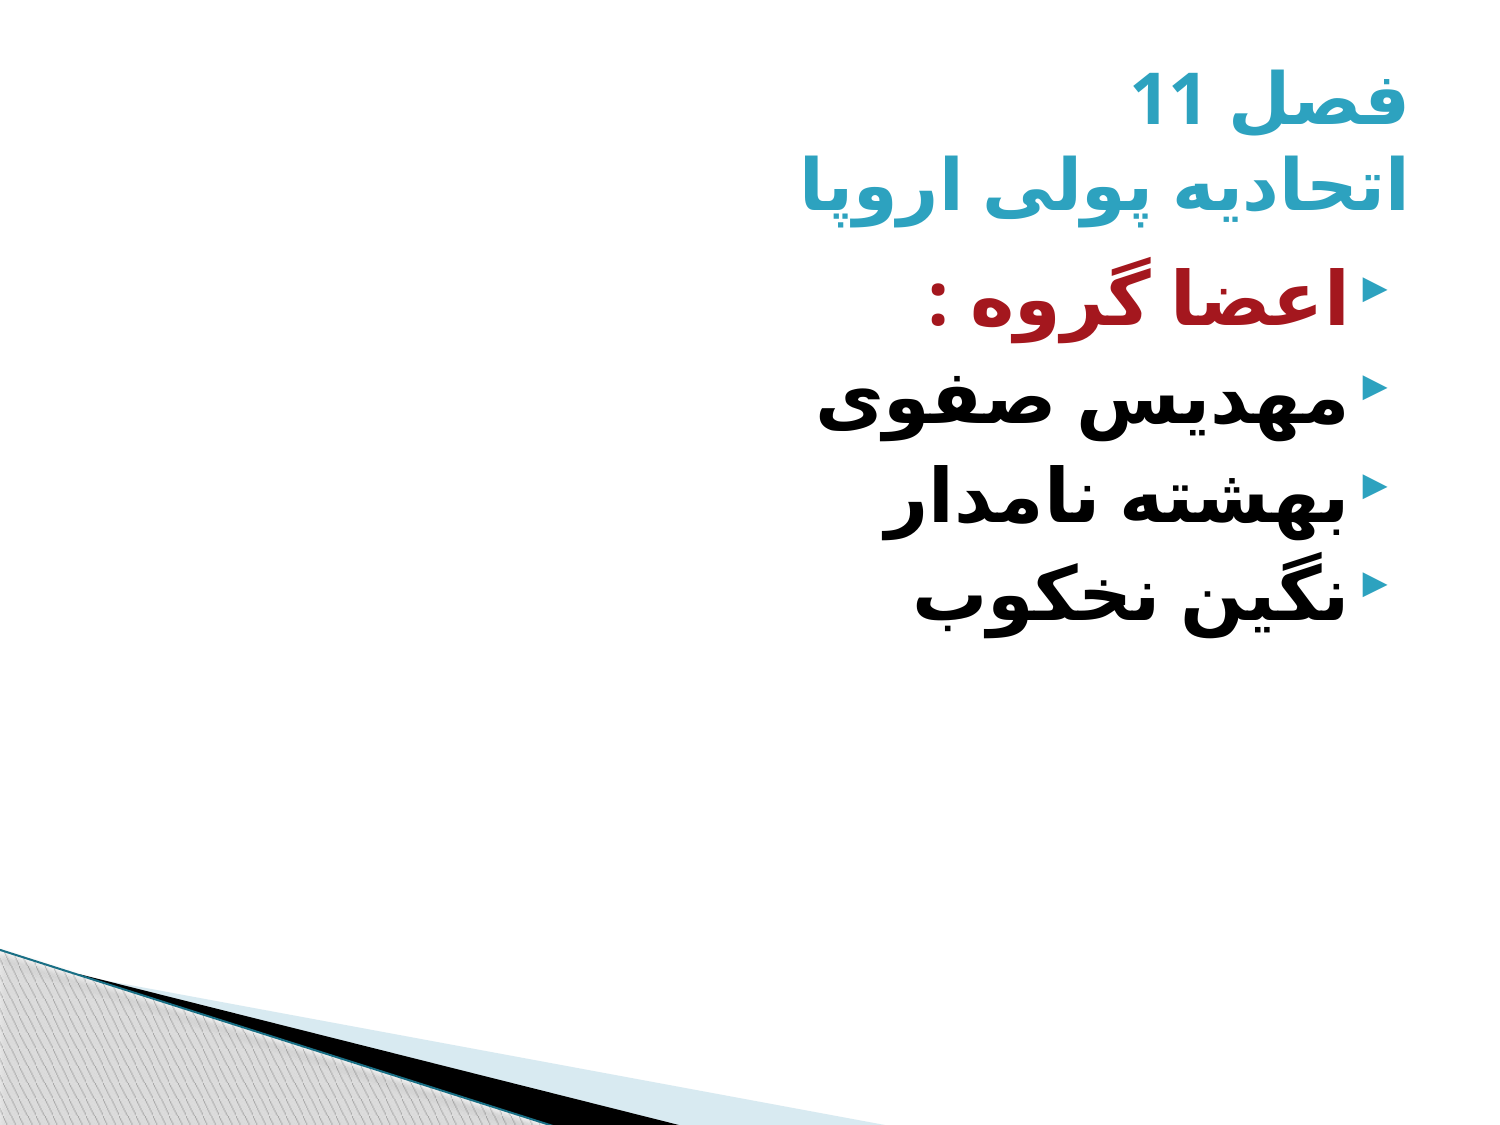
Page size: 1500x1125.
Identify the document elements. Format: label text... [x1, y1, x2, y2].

title فصل 11 اتحادیه پولی اروپا [75, 45, 1425, 233]
list اعضا گروه : مهدیس صفوی بهشته نامدار نگین نخکوب [75, 243, 1425, 986]
